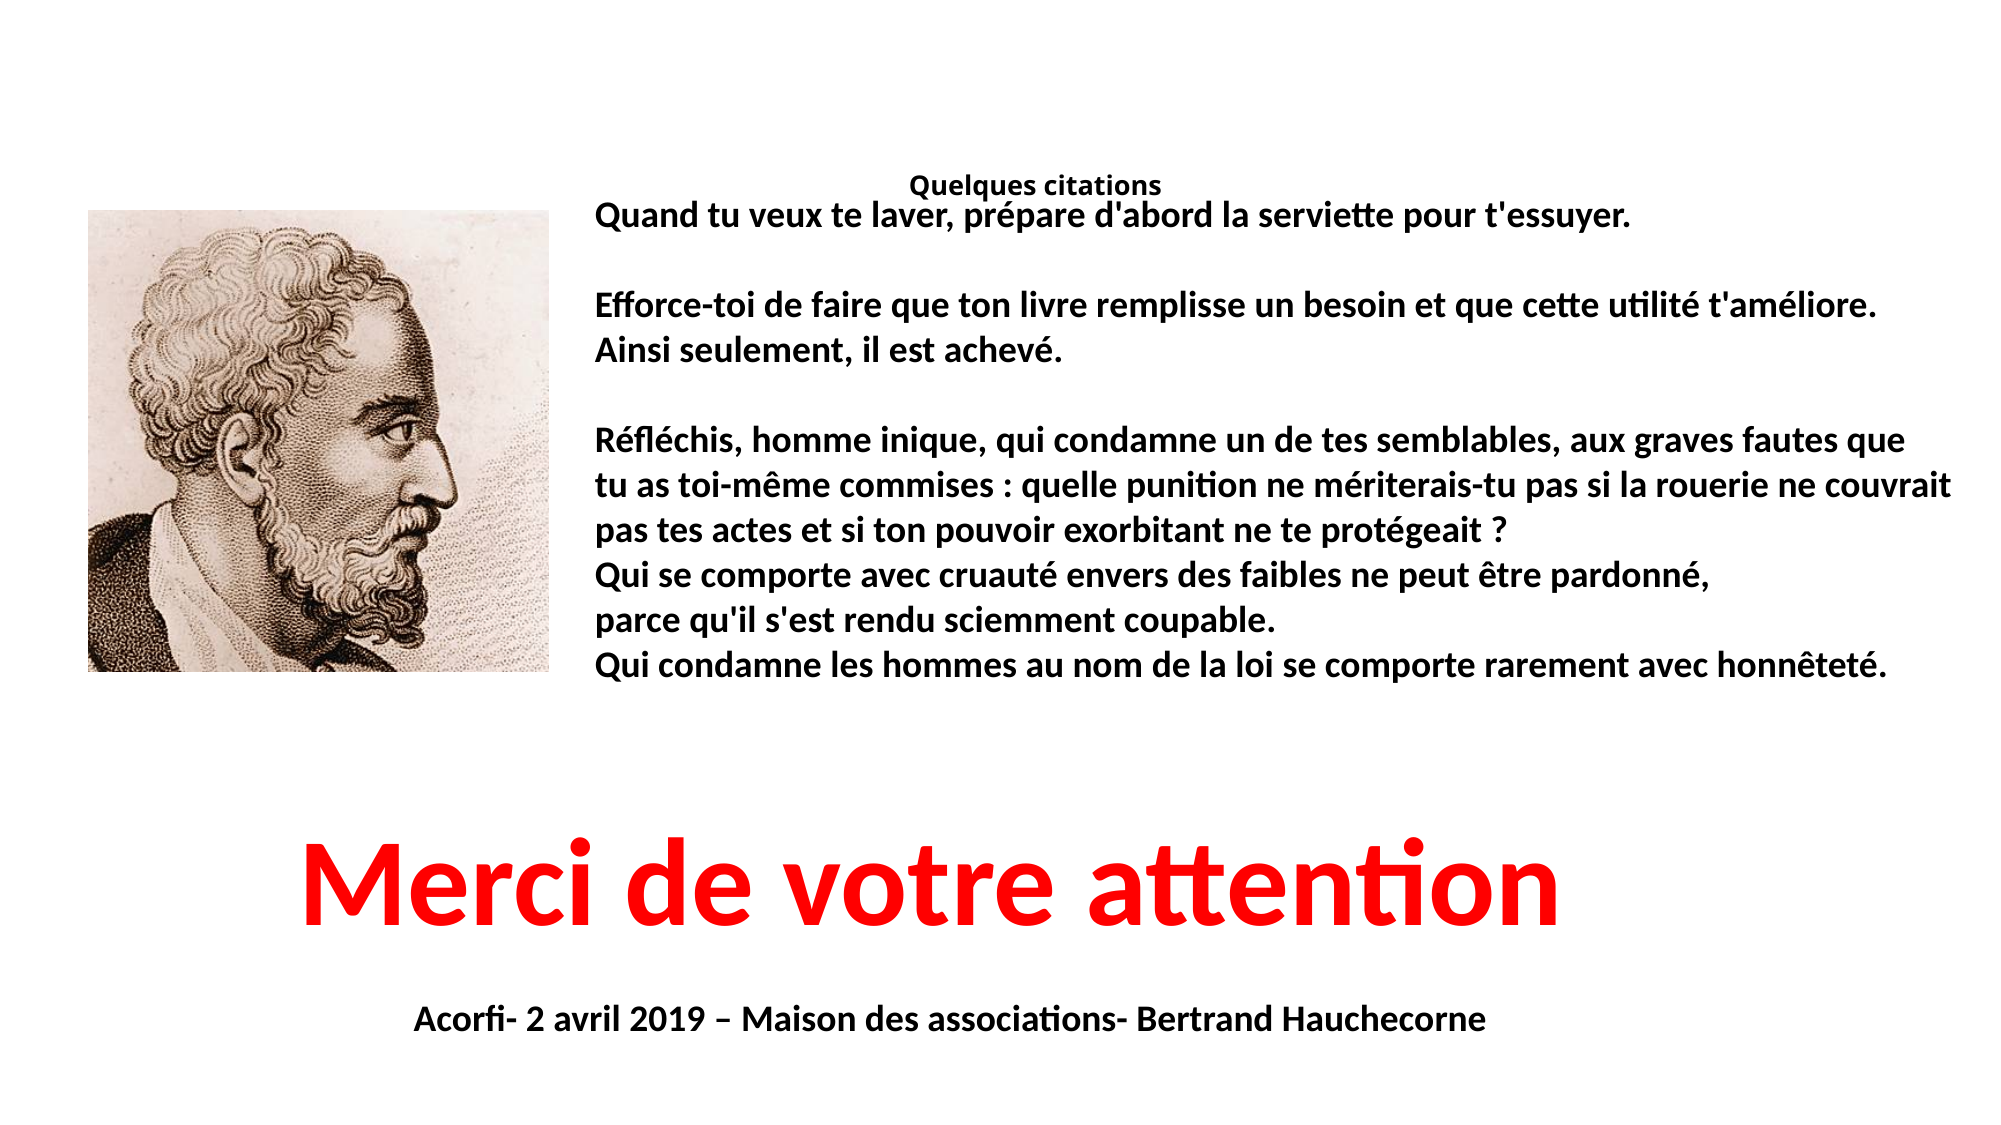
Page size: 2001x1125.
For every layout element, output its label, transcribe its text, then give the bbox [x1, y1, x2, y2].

text_box Quand tu veux te laver, prépare d'abord la serviette pour t'essuyer. Efforce-toi de faire que ton livre remplisse un besoin et que cette utilité t'améliore. Ainsi seulement, il est achevé. Réfléchis, homme inique, qui condamne un de tes semblables, aux graves fautes que tu as toi-même commises : quelle punition ne mériterais-tu pas si la rouerie ne couvrait pas tes actes et si ton pouvoir exorbitant ne te protégeait ? Qui se comporte avec cruauté envers des faibles ne peut être pardonné, parce qu'il s'est rendu sciemment coupable. Qui condamne les hommes au nom de la loi se comporte rarement avec honnêteté. [580, 182, 1977, 738]
text_box Merci de votre attention [283, 793, 1579, 959]
picture [88, 210, 549, 672]
title Quelques citations [285, 17, 1786, 241]
subtitle Acorfi- 2 avril 2019 – Maison des associations- Bertrand Hauchecorne [61, 992, 1840, 1101]
